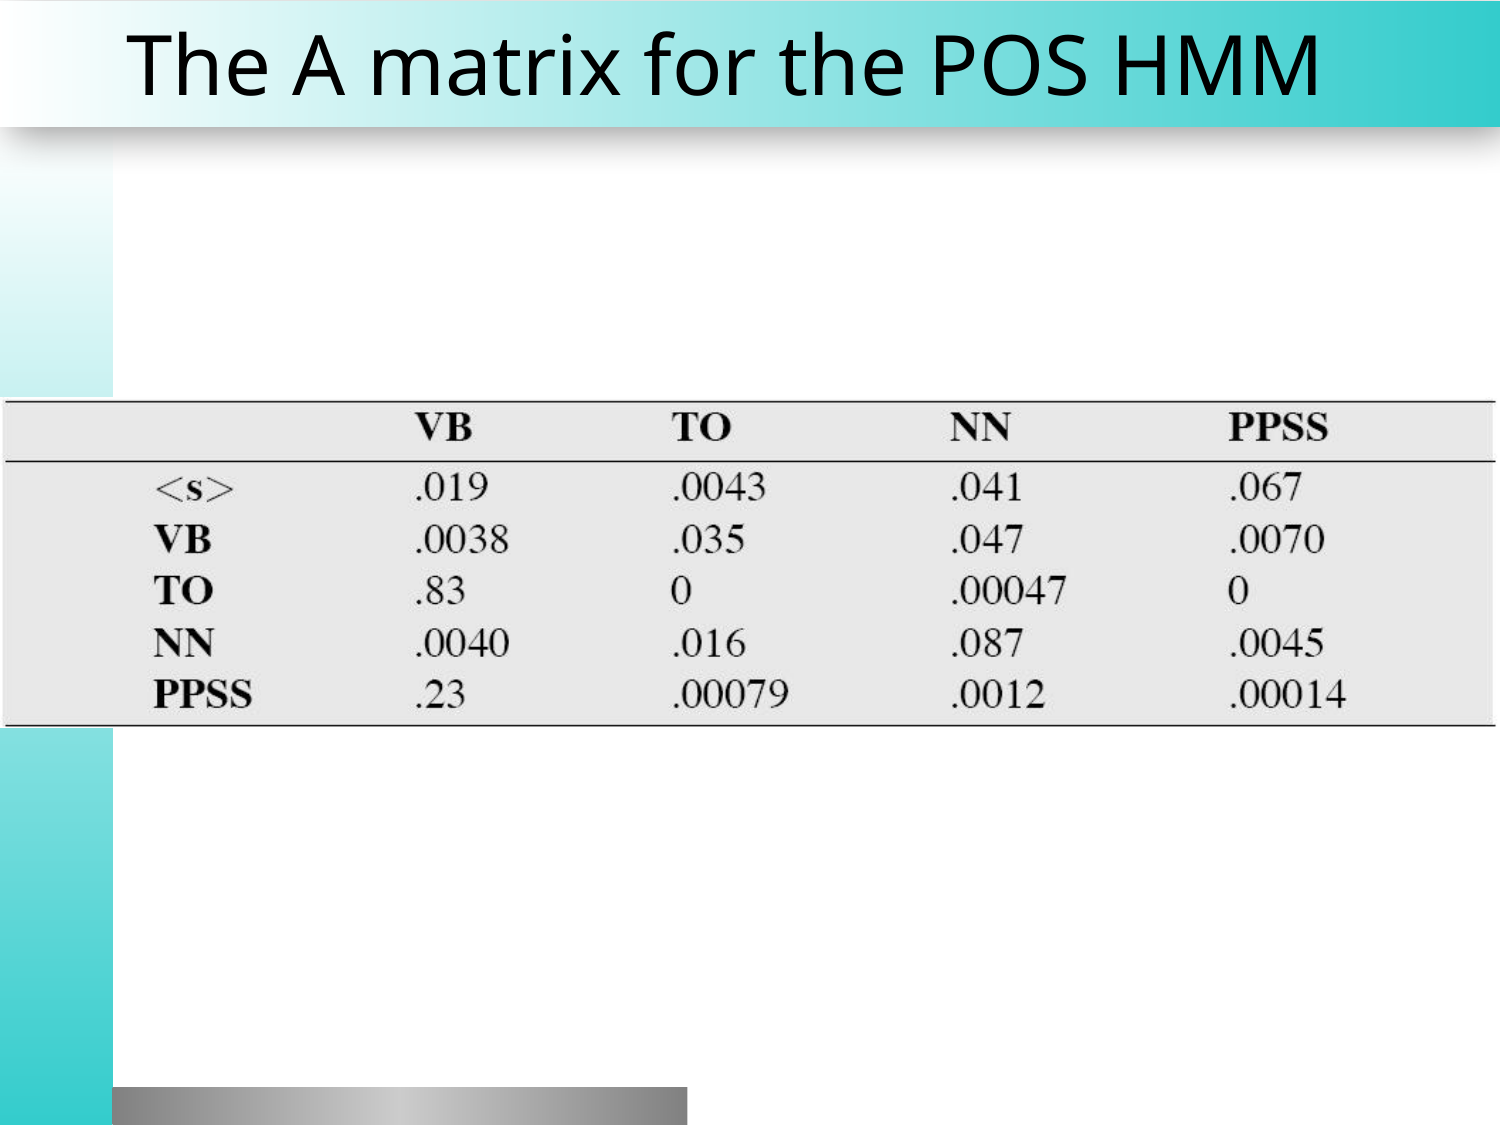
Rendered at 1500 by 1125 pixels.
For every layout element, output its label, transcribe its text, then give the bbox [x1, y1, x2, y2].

picture [0, 397, 1500, 728]
title The A matrix for the POS HMM [111, 0, 1500, 125]
